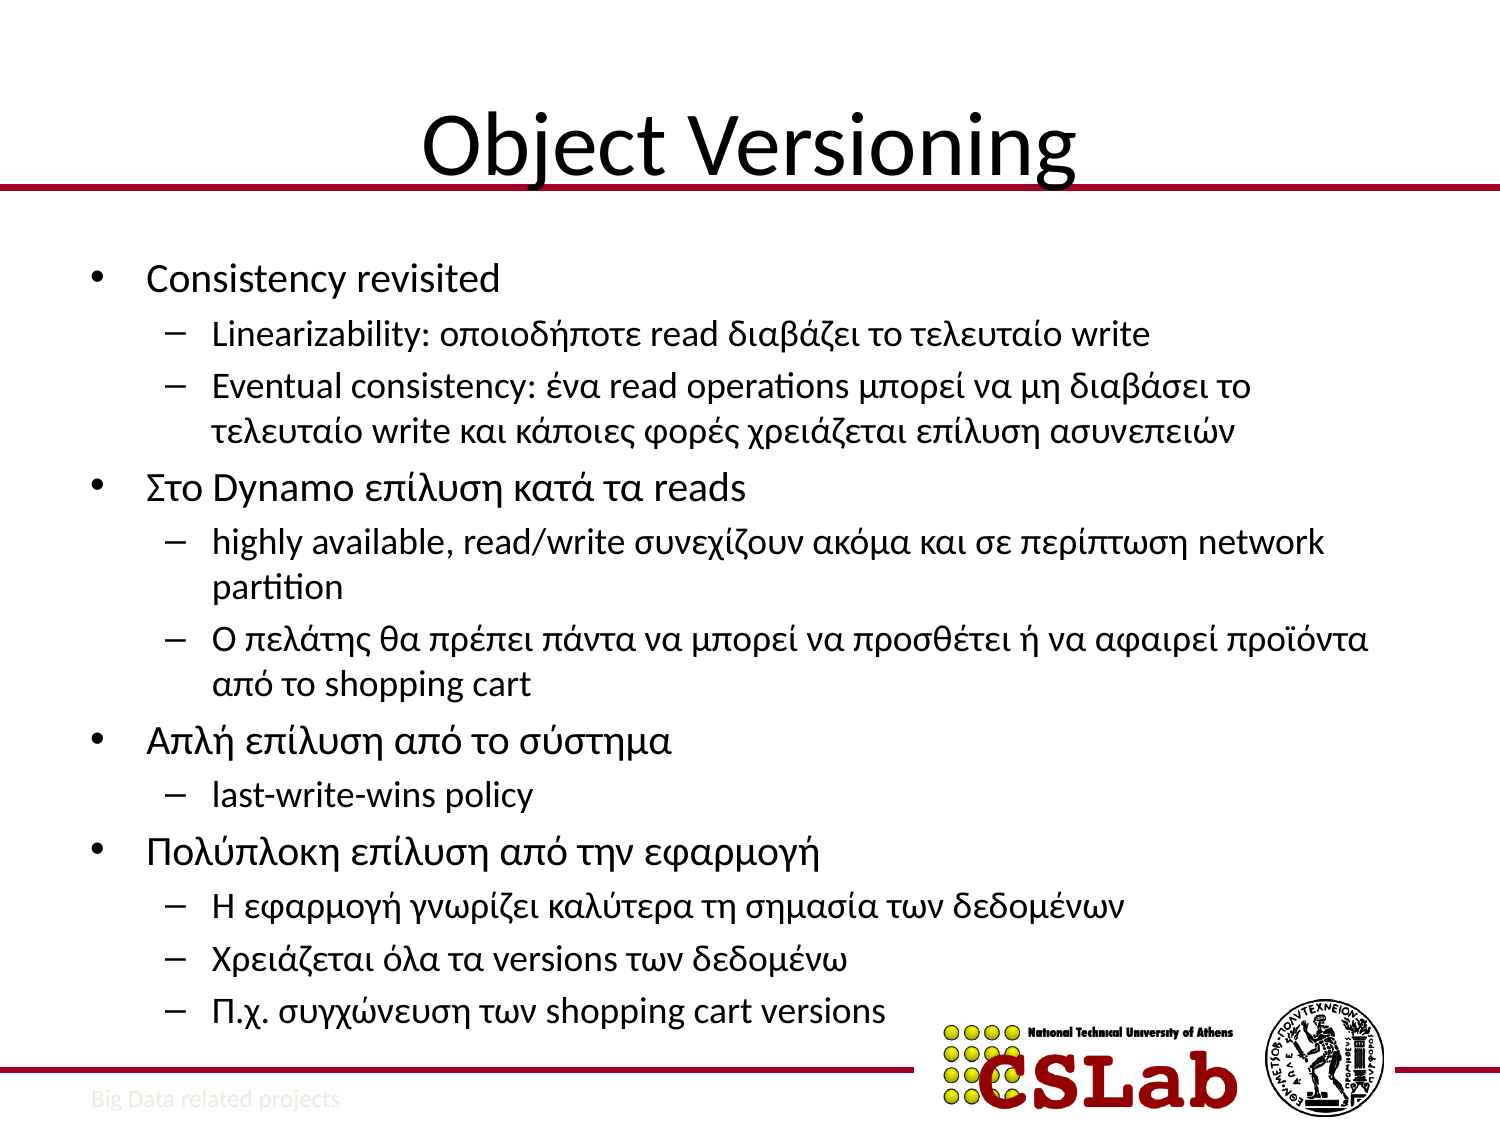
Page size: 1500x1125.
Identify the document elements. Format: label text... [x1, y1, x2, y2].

picture [937, 1022, 1243, 1118]
list Consistency revisited Linearizability: οποιοδήποτε read διαβάζει το τελευταίο write Eventual consistency: ένα read operations μπορεί να μη διαβάσει το τελευταίο write και κάποιες φορές χρειάζεται επίλυση ασυνεπειών Στο Dynamo επίλυση κατά τα reads highly available, read/write συνεχίζουν ακόμα και σε περίπτωση network partition Ο πελάτης θα πρέπει πάντα να μπορεί να προσθέτει ή να αφαιρεί προϊόντα από το shopping cart Απλή επίλυση από το σύστημα last-write-wins policy Πολύπλοκη επίλυση από την εφαρμογή Η εφαρμογή γνωρίζει καλύτερα τη σημασία των δεδομένων Χρειάζεται όλα τα versions των δεδομένω Π.χ. συγχώνευση των shopping cart versions [74, 243, 1426, 987]
picture [1265, 999, 1384, 1117]
title Object Versioning [74, 44, 1426, 233]
